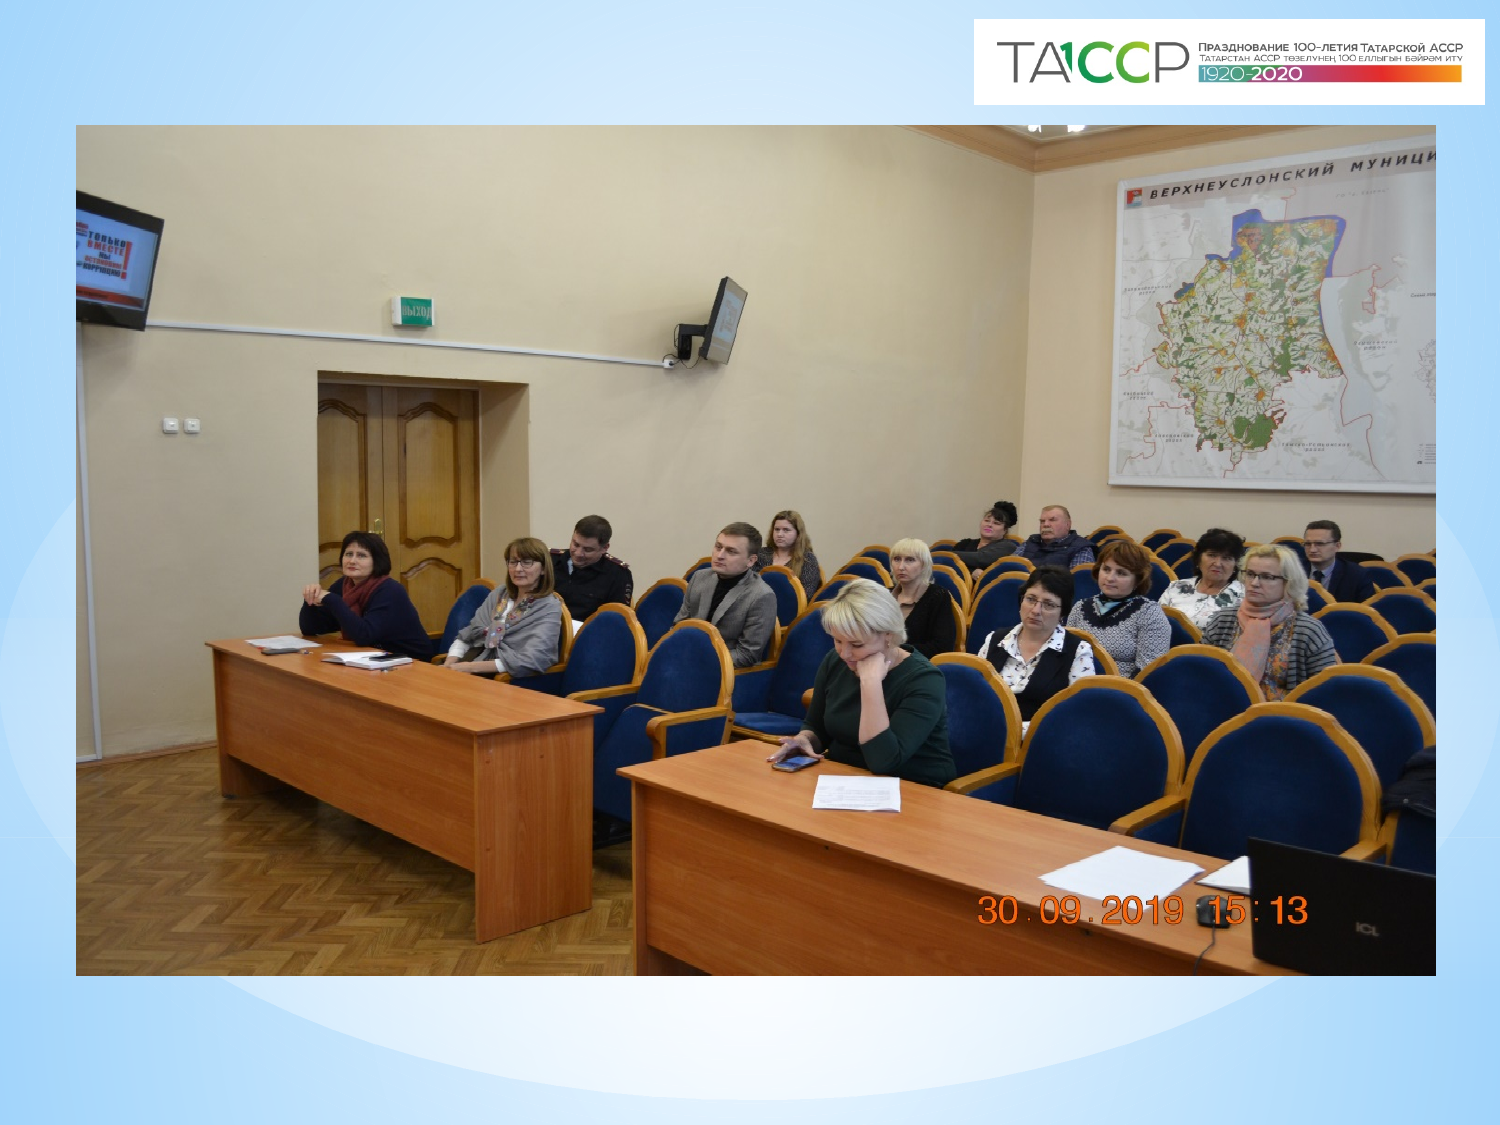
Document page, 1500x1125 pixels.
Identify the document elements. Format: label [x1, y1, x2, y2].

picture [76, 125, 1436, 977]
list [974, 18, 1485, 105]
